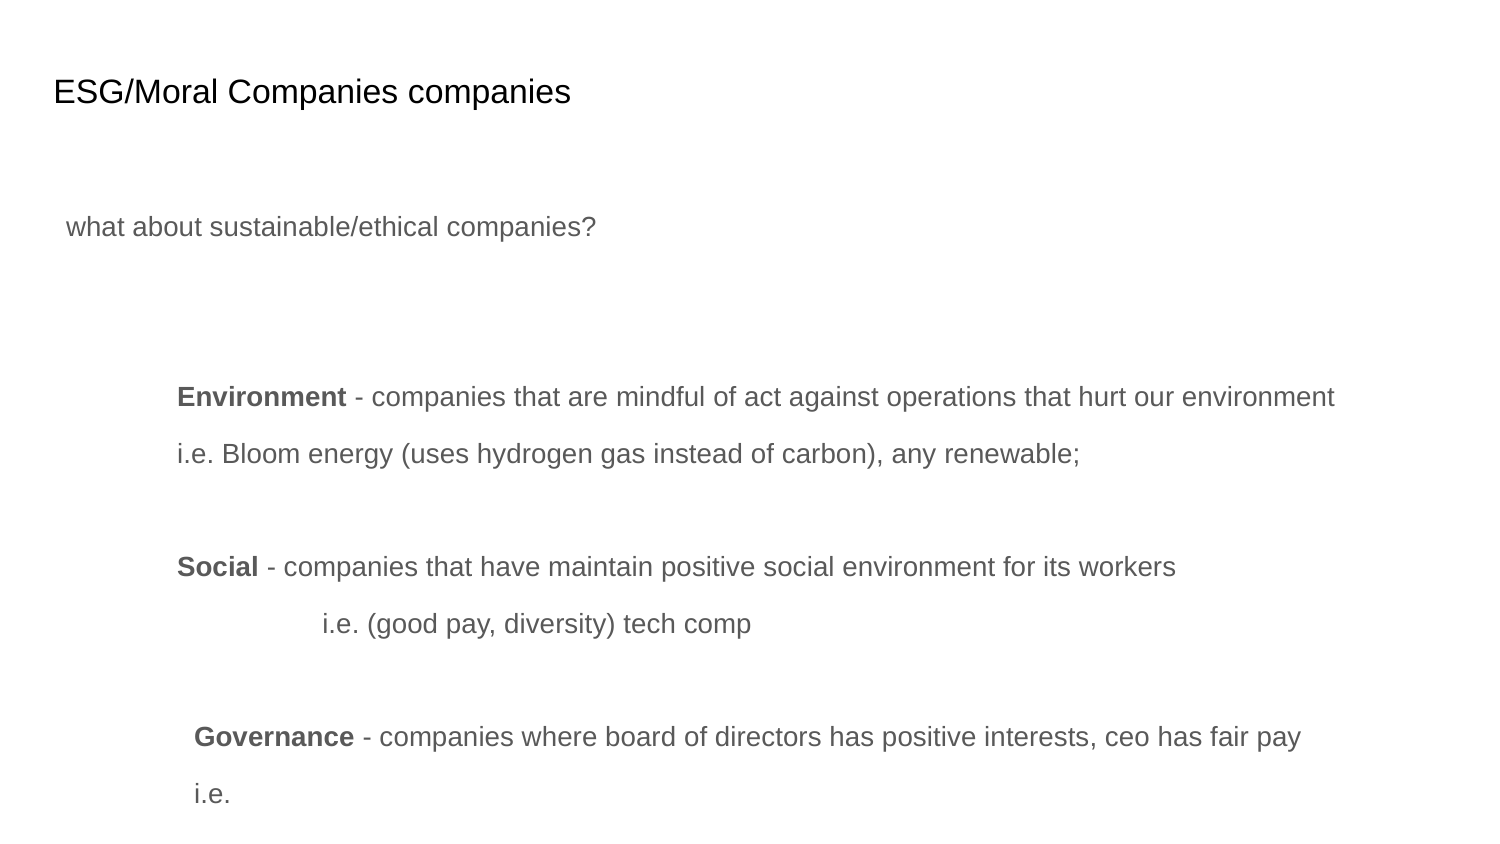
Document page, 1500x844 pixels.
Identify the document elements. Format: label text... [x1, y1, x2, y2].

title ESG/Moral Companies companies [38, 54, 1087, 126]
list what about sustainable/ethical companies? Environment - companies that are mindful of act against operations that hurt our environment i.e. Bloom energy (uses hydrogen gas instead of carbon), any renewable; Social - companies that have maintain positive social environment for its workers i.e. (good pay, diversity) tech comp Governance - companies where board of directors has positive interests, ceo has fair pay i.e. [51, 189, 1449, 828]
